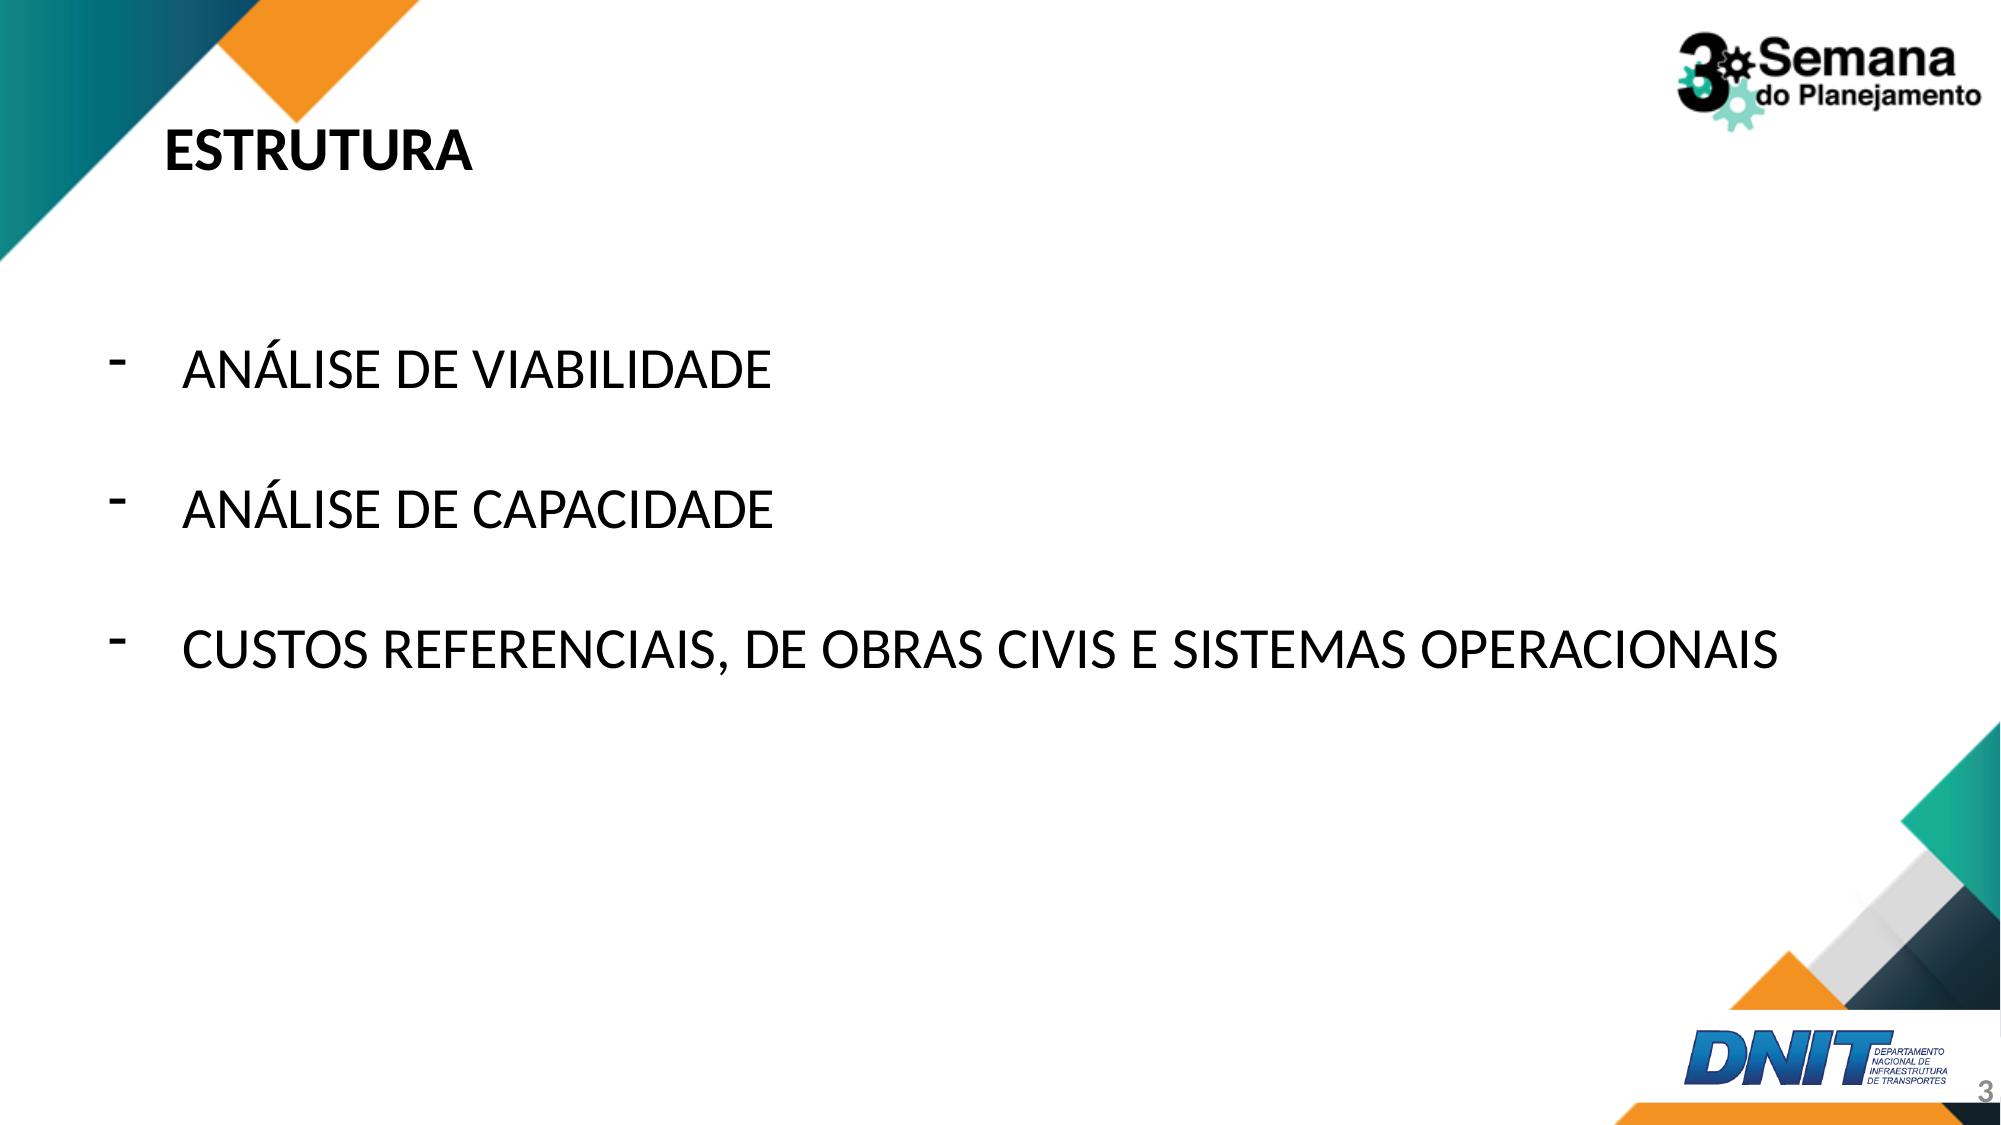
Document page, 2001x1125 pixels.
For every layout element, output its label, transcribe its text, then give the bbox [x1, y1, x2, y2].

text_box 3 [1933, 1058, 2000, 1119]
text_box ESTRUTURA [0, 100, 791, 191]
picture [0, 0, 2001, 1125]
text_box ANÁLISE DE VIABILIDADE ANÁLISE DE CAPACIDADE CUSTOS REFERENCIAIS, DE OBRAS CIVIS E SISTEMAS OPERACIONAIS [93, 252, 1968, 758]
